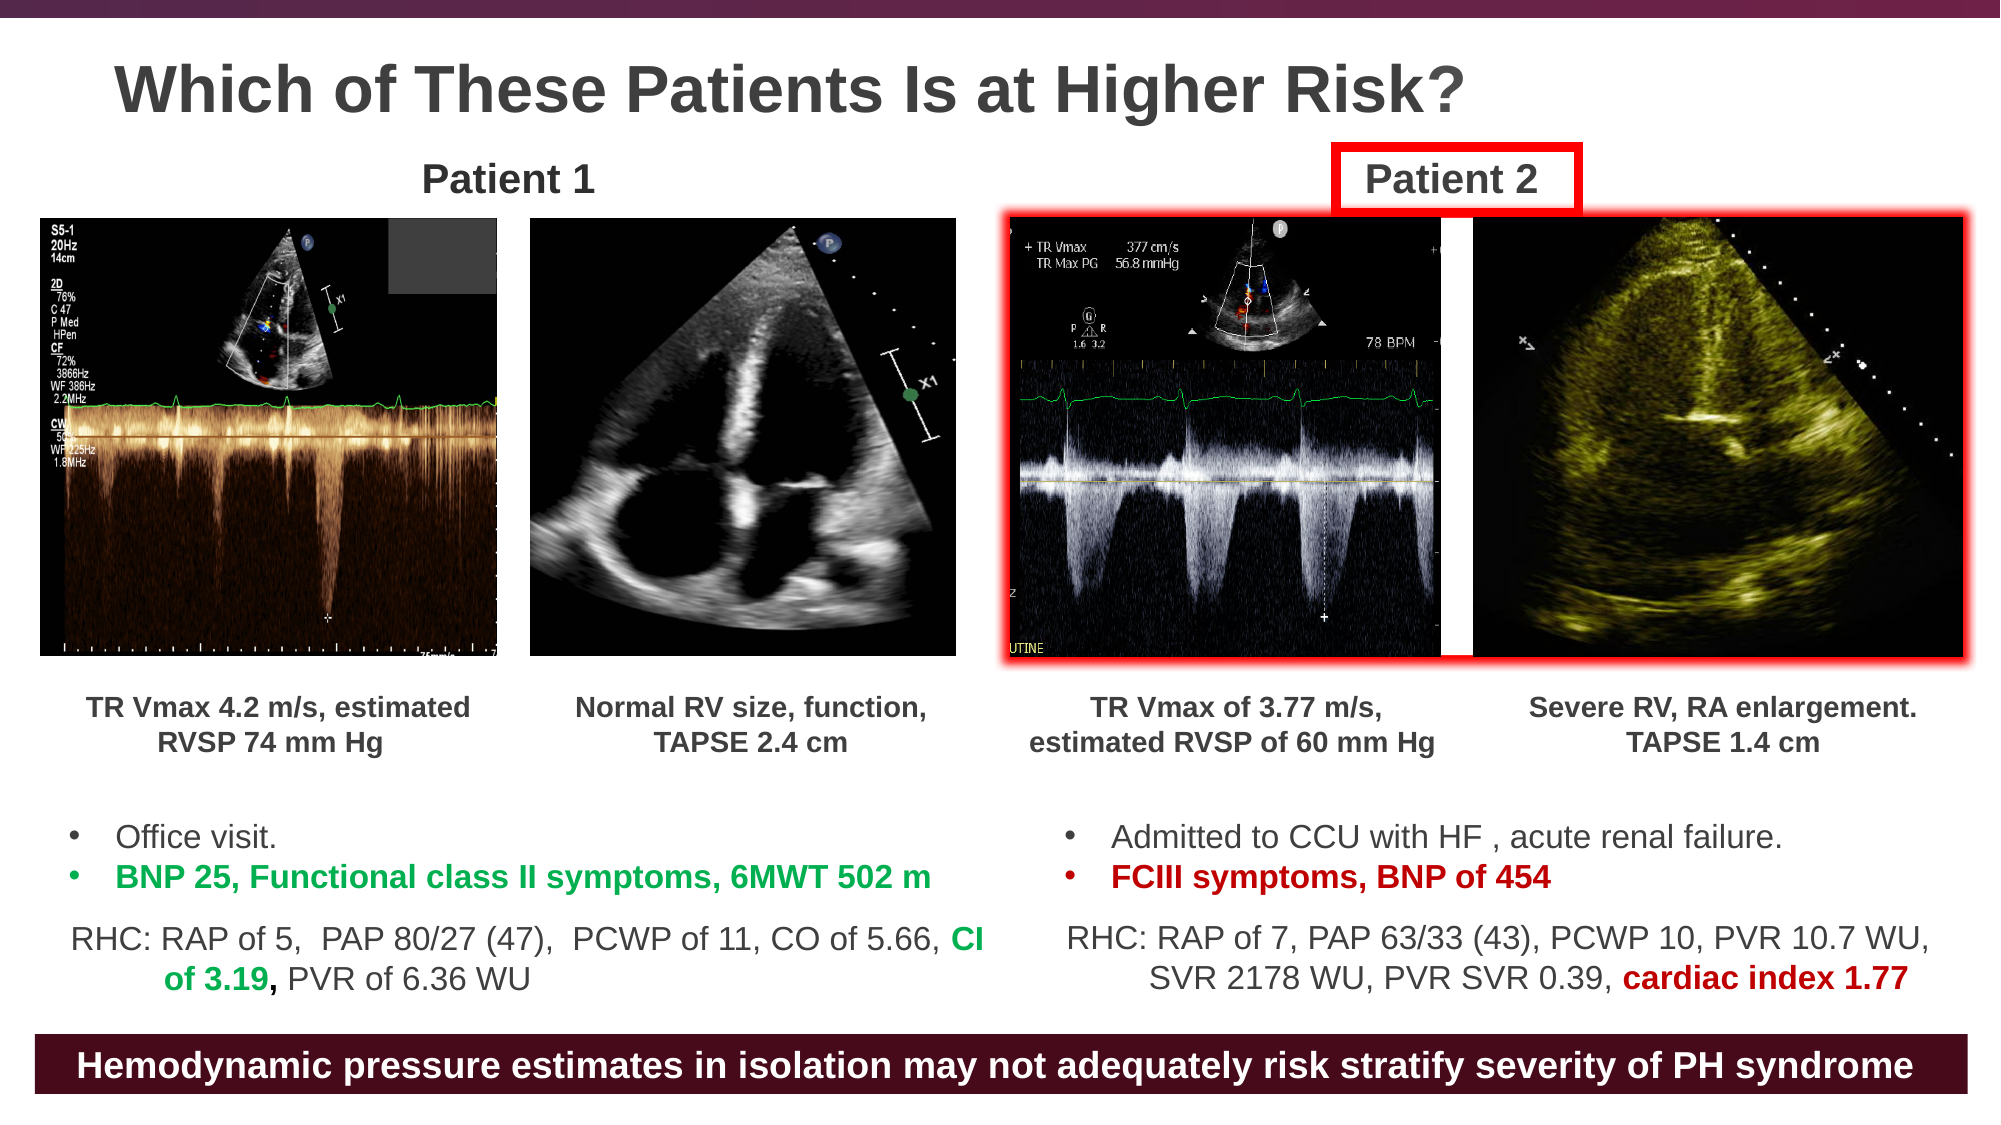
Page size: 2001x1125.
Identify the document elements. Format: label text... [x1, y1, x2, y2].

text_box RHC: RAP of 5, PAP 80/27 (47), PCWP of 11, CO of 5.66, CI of 3.19, PVR of 6.36 WU [53, 910, 1002, 1005]
picture [530, 218, 956, 656]
text_box Normal RV size, function, TAPSE 2.4 cm [526, 680, 976, 766]
text_box Patient 2 [1294, 141, 1621, 218]
text_box Admitted to CCU with HF , acute renal failure. FCIII symptoms, BNP of 454 [1049, 808, 1822, 903]
text_box TR Vmax 4.2 m/s, estimated RVSP 74 mm Hg [50, 680, 507, 766]
text_box TR Vmax of 3.77 m/s, estimated RVSP of 60 mm Hg [1010, 680, 1463, 766]
text_box [1335, 146, 1579, 214]
title Which of These Patients Is at Higher Risk? [99, 10, 1863, 163]
text_box Patient 1 [378, 138, 651, 215]
text_box RHC: RAP of 7, PAP 63/33 (43), PCWP 10, PVR 10.7 WU, SVR 2178 WU, PVR SVR 0.39, cardiac index 1.77 [1049, 908, 1966, 1004]
text_box Severe RV, RA enlargement. TAPSE 1.4 cm [1465, 680, 1982, 766]
picture [1010, 217, 1441, 657]
picture [1473, 217, 1963, 657]
text_box [1441, 218, 1473, 656]
text_box Office visit. BNP 25, Functional class II symptoms, 6MWT 502 m [53, 808, 970, 903]
text_box Hemodynamic pressure estimates in isolation may not adequately risk stratify severity of PH syndrome [34, 1034, 1968, 1094]
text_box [39, 218, 497, 656]
